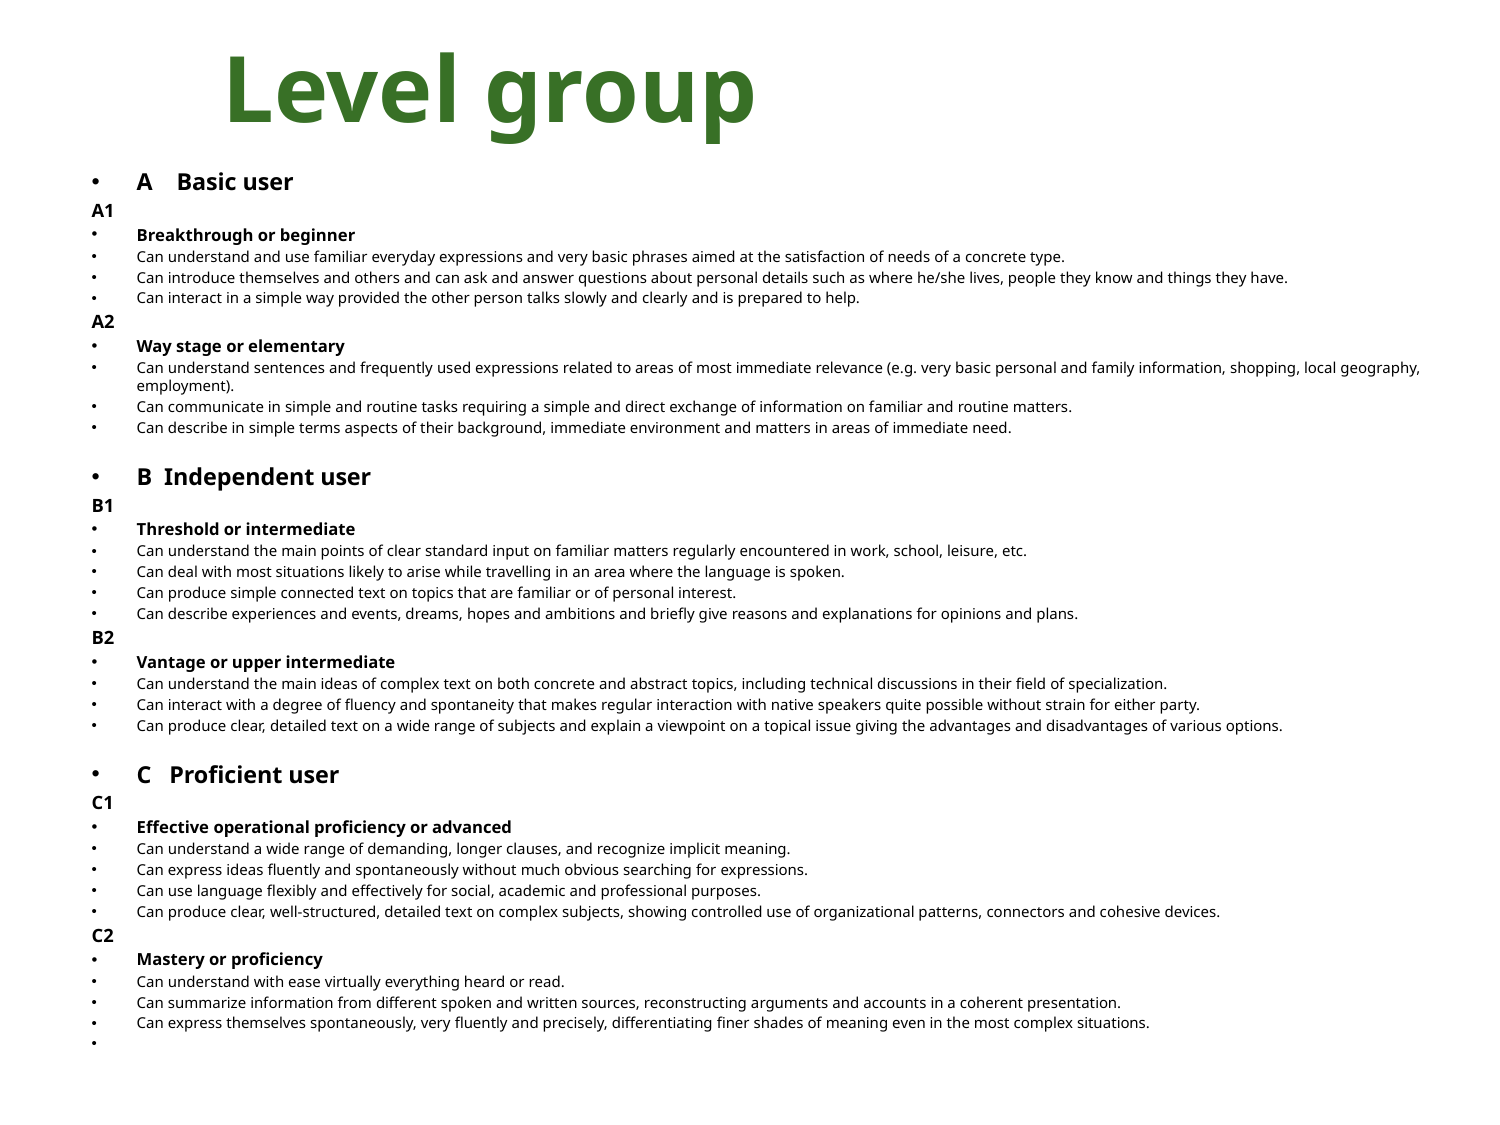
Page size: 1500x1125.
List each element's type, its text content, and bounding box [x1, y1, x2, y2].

list A Basic user A1 Breakthrough or beginner Can understand and use familiar everyday expressions and very basic phrases aimed at the satisfaction of needs of a concrete type. Can introduce themselves and others and can ask and answer questions about personal details such as where he/she lives, people they know and things they have. Can interact in a simple way provided the other person talks slowly and clearly and is prepared to help. A2 Way stage or elementary Can understand sentences and frequently used expressions related to areas of most immediate relevance (e.g. very basic personal and family information, shopping, local geography, employment). Can communicate in simple and routine tasks requiring a simple and direct exchange of information on familiar and routine matters. Can describe in simple terms aspects of their background, immediate environment and matters in areas of immediate need. B Independent user B1 Threshold or intermediate Can understand the main points of clear standard input on familiar matters regularly encountered in work, school, leisure, etc. Can deal with most situations likely to arise while travelling in an area where the language is spoken. Can produce simple connected text on topics that are familiar or of personal interest. Can describe experiences and events, dreams, hopes and ambitions and briefly give reasons and explanations for opinions and plans. B2 Vantage or upper intermediate Can understand the main ideas of complex text on both concrete and abstract topics, including technical discussions in their field of specialization. Can interact with a degree of fluency and spontaneity that makes regular interaction with native speakers quite possible without strain for either party. Can produce clear, detailed text on a wide range of subjects and explain a viewpoint on a topical issue giving the advantages and disadvantages of various options. C Proficient user C1 Effective operational proficiency or advanced Can understand a wide range of demanding, longer clauses, and recognize implicit meaning. Can express ideas fluently and spontaneously without much obvious searching for expressions. Can use language flexibly and effectively for social, academic and professional purposes. Can produce clear, well-structured, detailed text on complex subjects, showing controlled use of organizational patterns, connectors and cohesive devices. C2 Mastery or proficiency Can understand with ease virtually everything heard or read. Can summarize information from different spoken and written sources, reconstructing arguments and accounts in a coherent presentation. Can express themselves spontaneously, very fluently and precisely, differentiating finer shades of meaning even in the most complex situations. [76, 137, 1473, 1094]
title Level group [159, 0, 821, 137]
